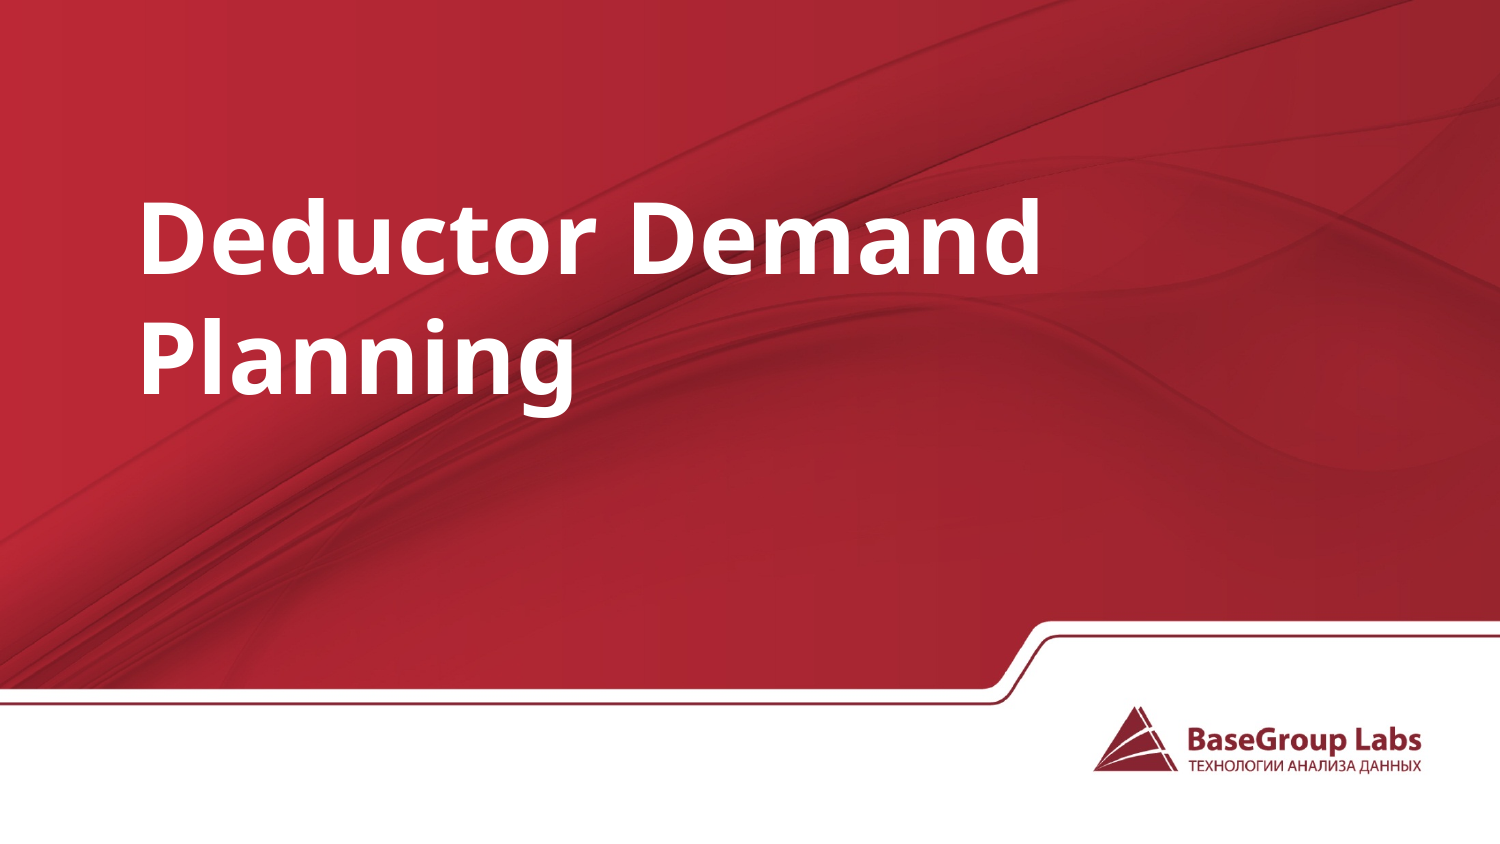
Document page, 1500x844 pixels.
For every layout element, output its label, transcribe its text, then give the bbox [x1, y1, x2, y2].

title Deductor Demand Planning [120, 150, 1376, 422]
picture [0, 0, 1500, 844]
